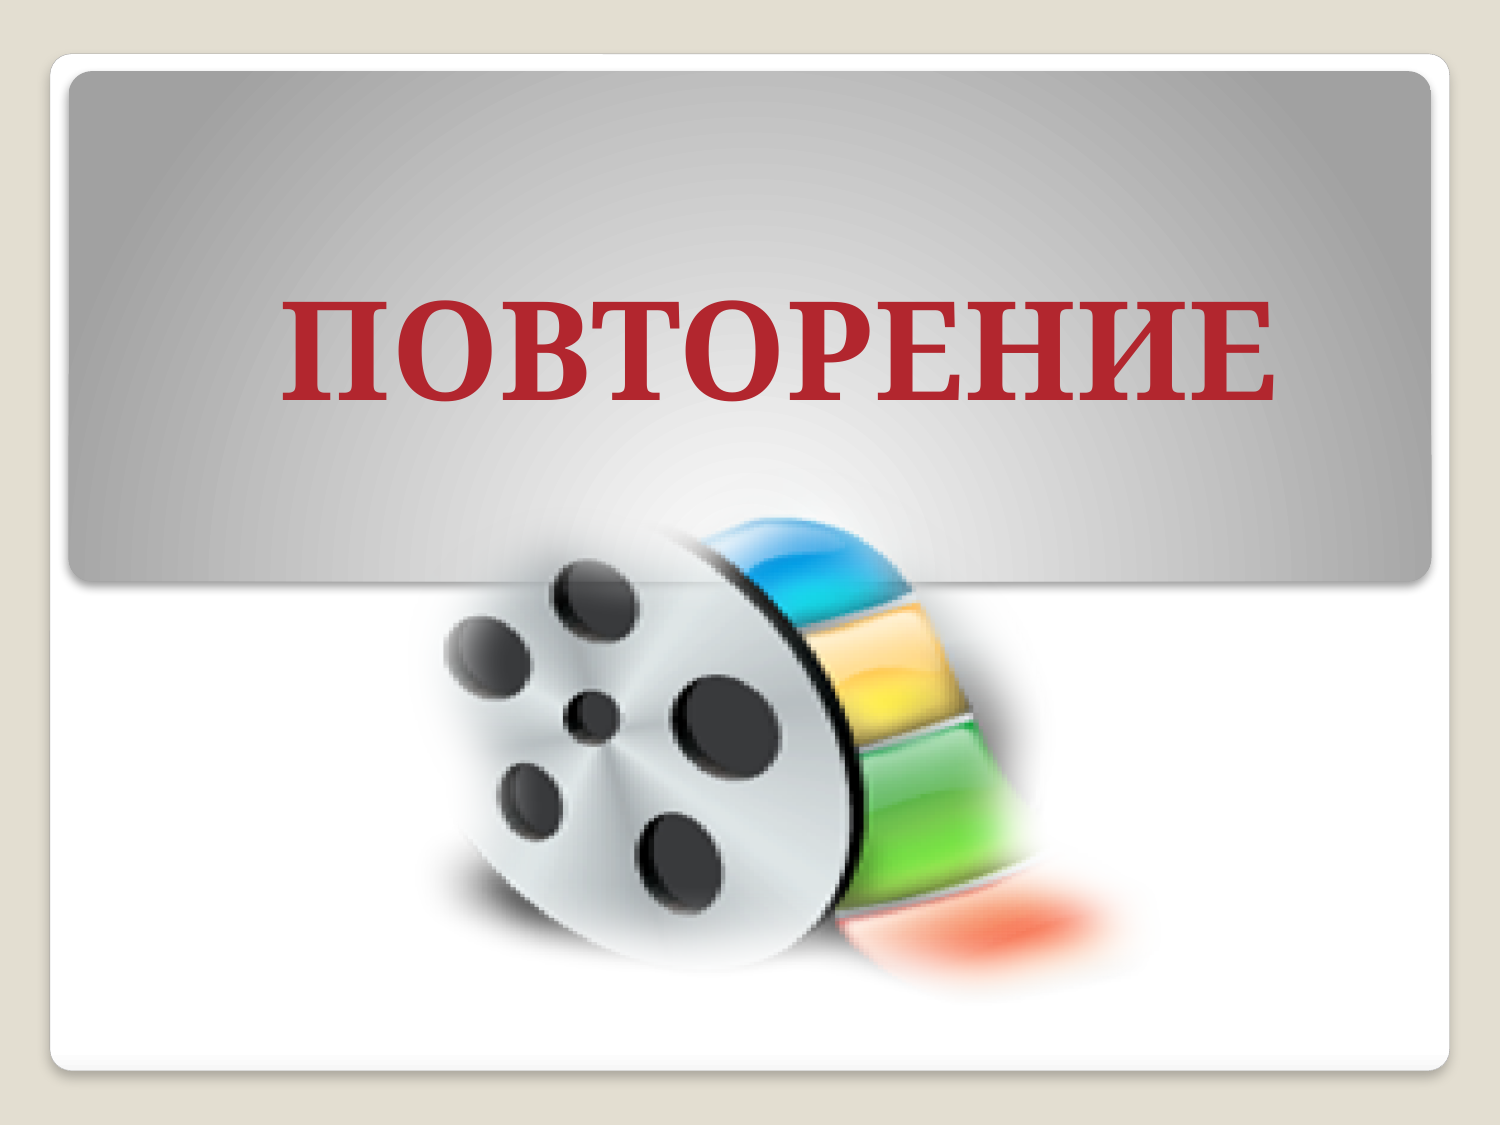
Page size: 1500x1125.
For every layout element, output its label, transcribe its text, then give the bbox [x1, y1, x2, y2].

text_box ПОВТОРЕНИЕ [218, 255, 1341, 436]
picture [348, 396, 1264, 1054]
